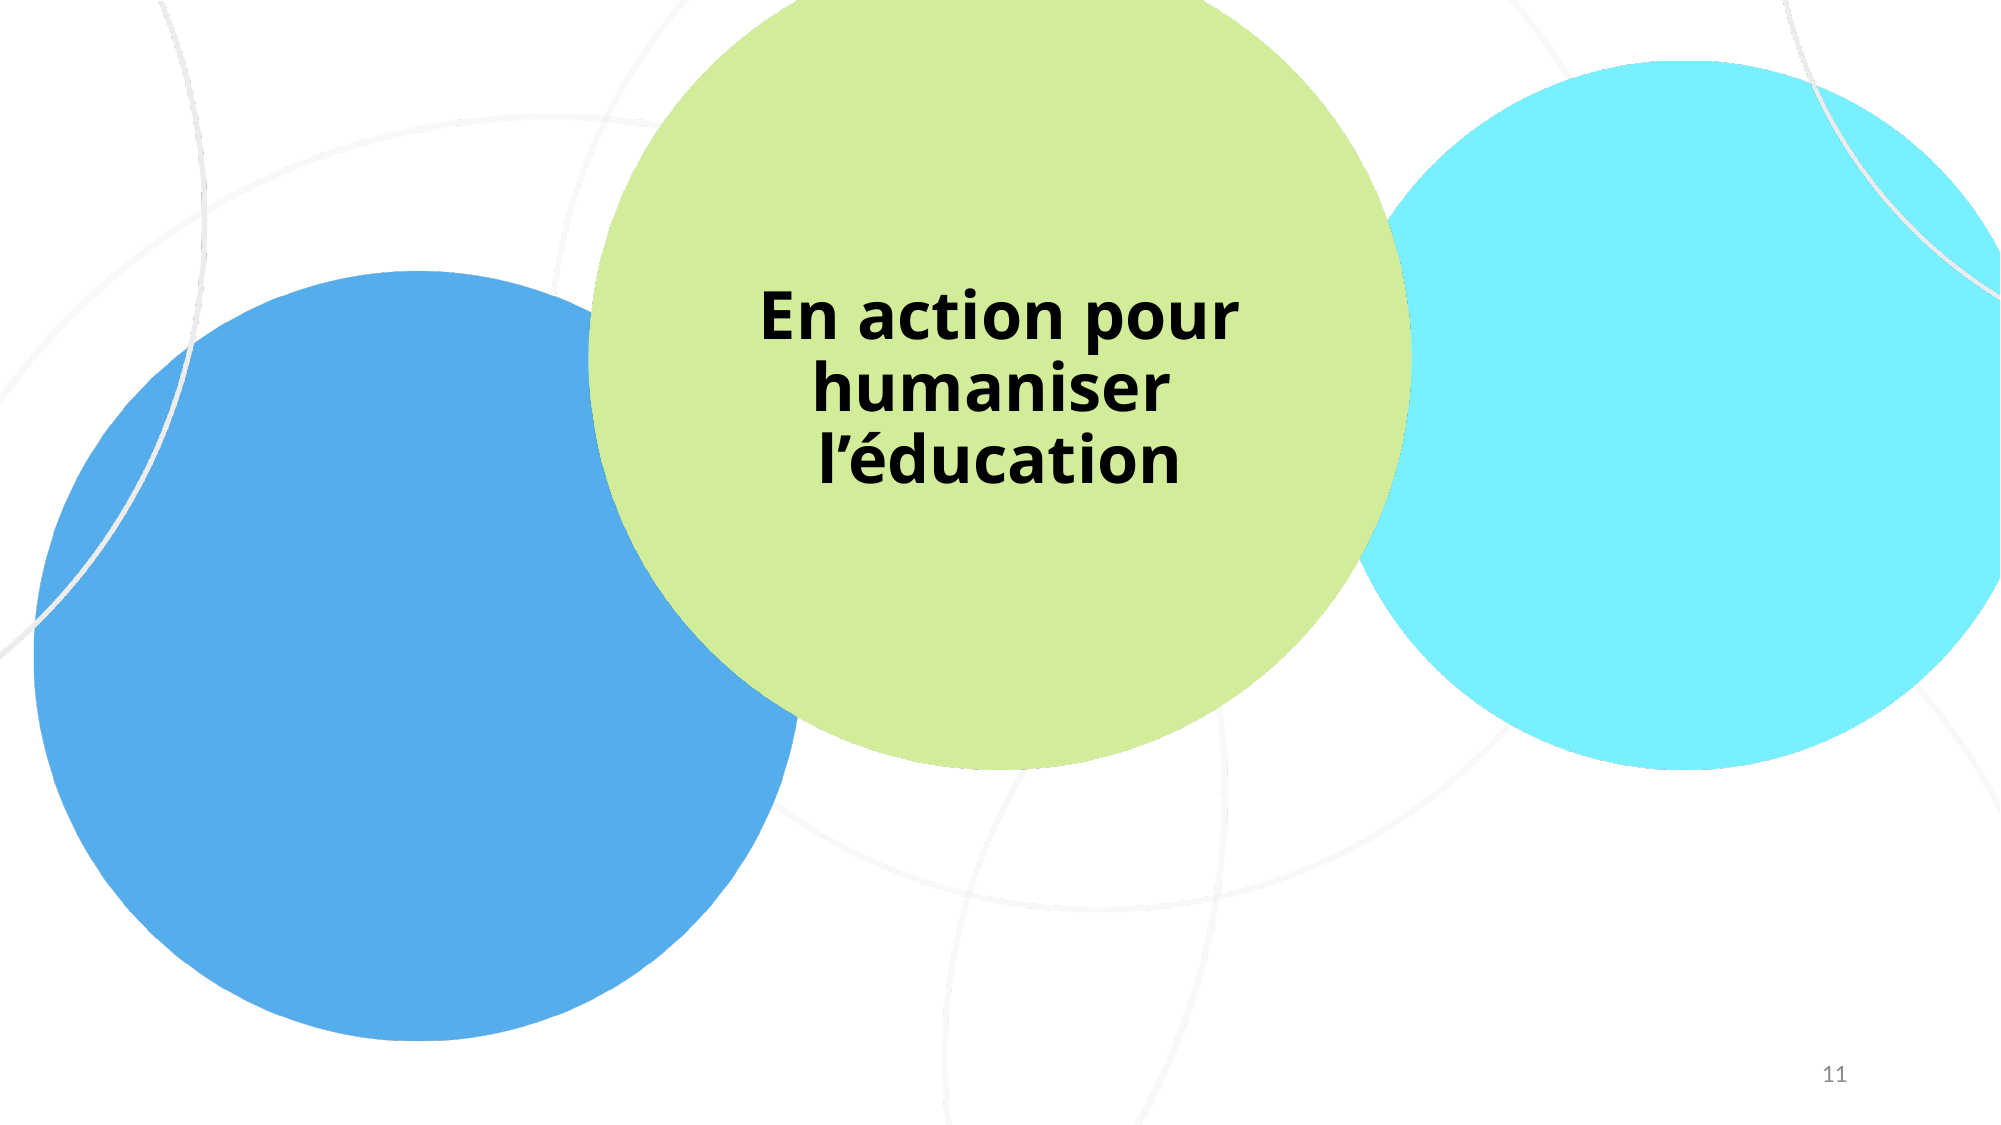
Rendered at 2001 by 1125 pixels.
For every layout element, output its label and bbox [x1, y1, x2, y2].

text_box [0, 0, 2000, 1125]
